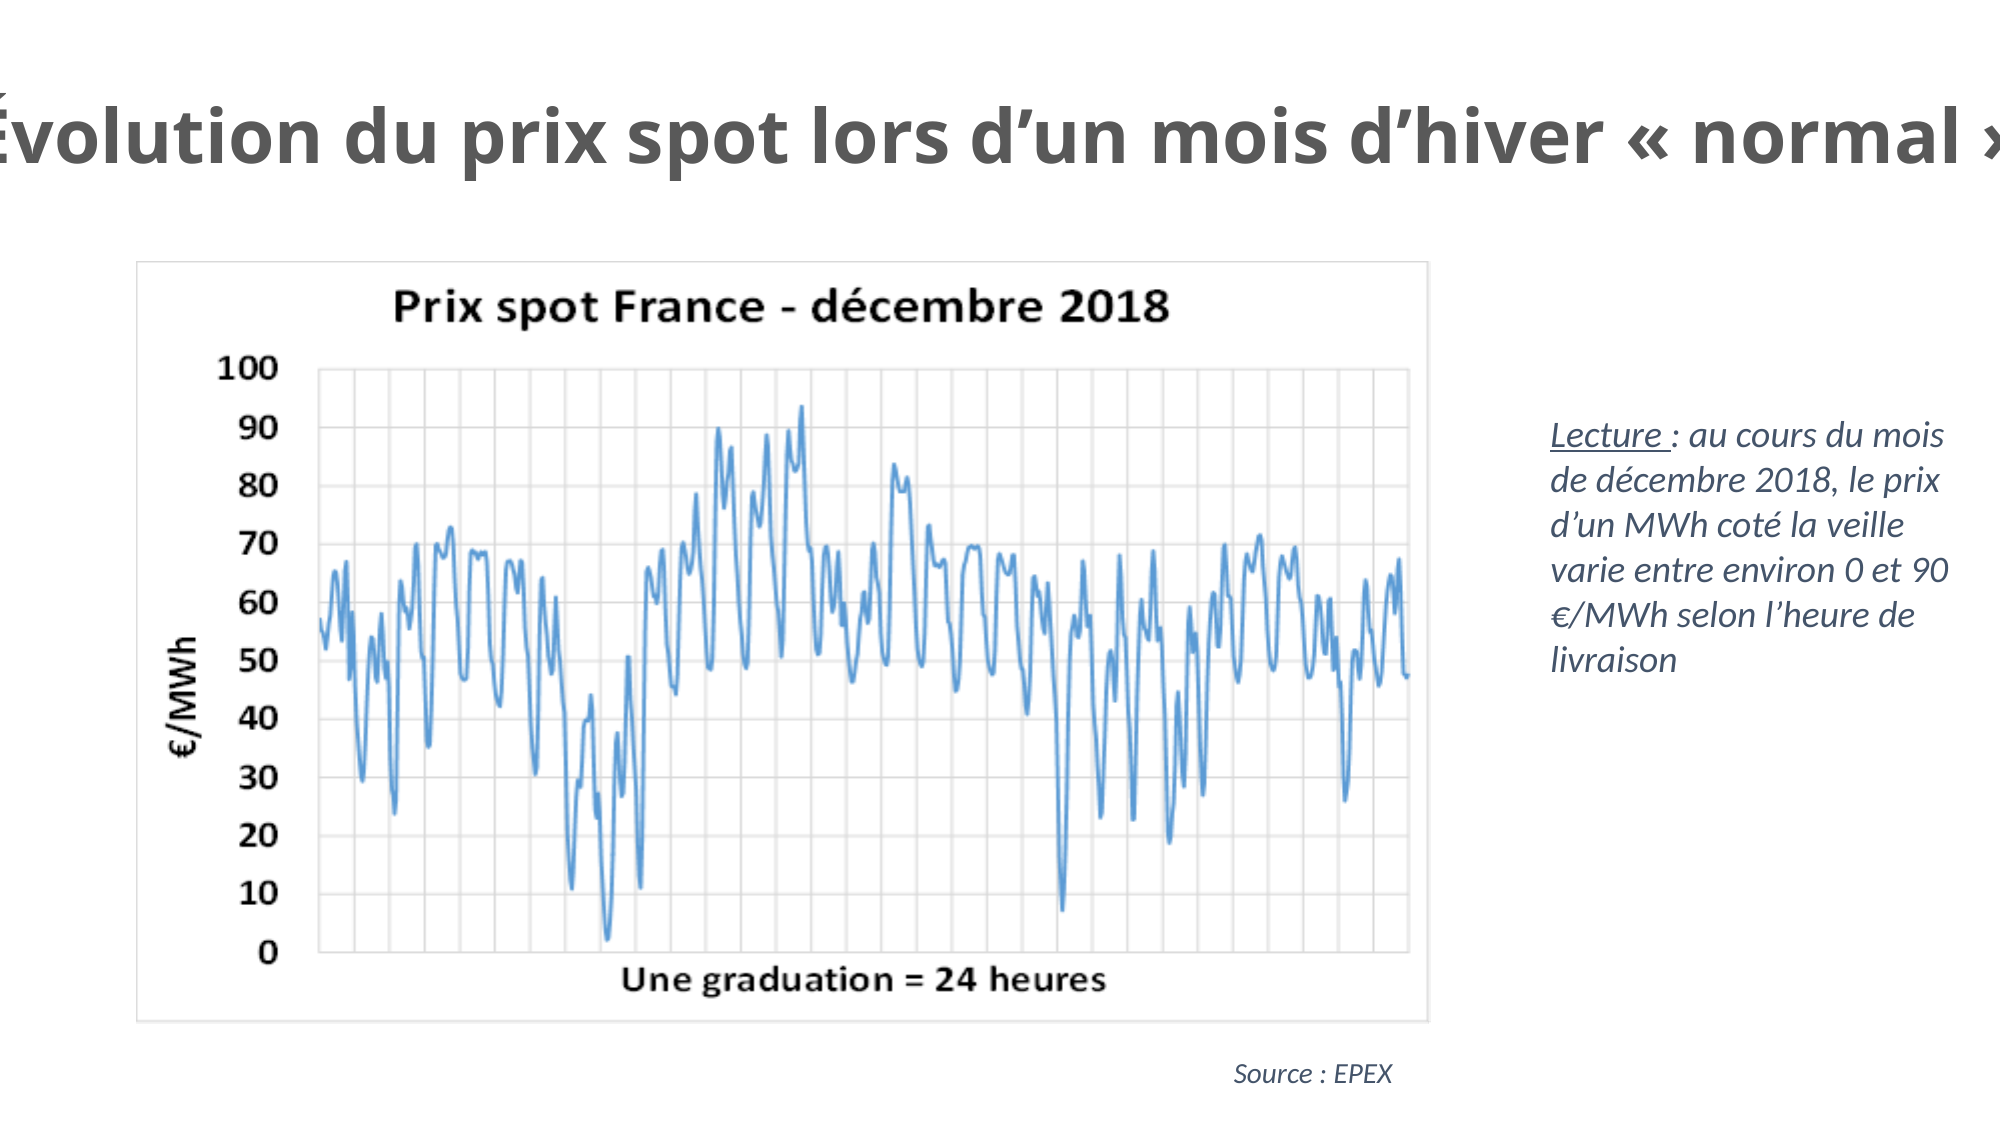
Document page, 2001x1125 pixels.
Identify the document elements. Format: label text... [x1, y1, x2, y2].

text_box Lecture : au cours du mois de décembre 2018, le prix d’un MWh coté la veille varie entre environ 0 et 90 €/MWh selon l’heure de livraison [1431, 402, 1972, 688]
text_box Évolution du prix spot lors d’un mois d’hiver « normal » [0, 74, 2000, 186]
text_box Source : EPEX [316, 1047, 1408, 1097]
picture [136, 261, 1431, 1024]
